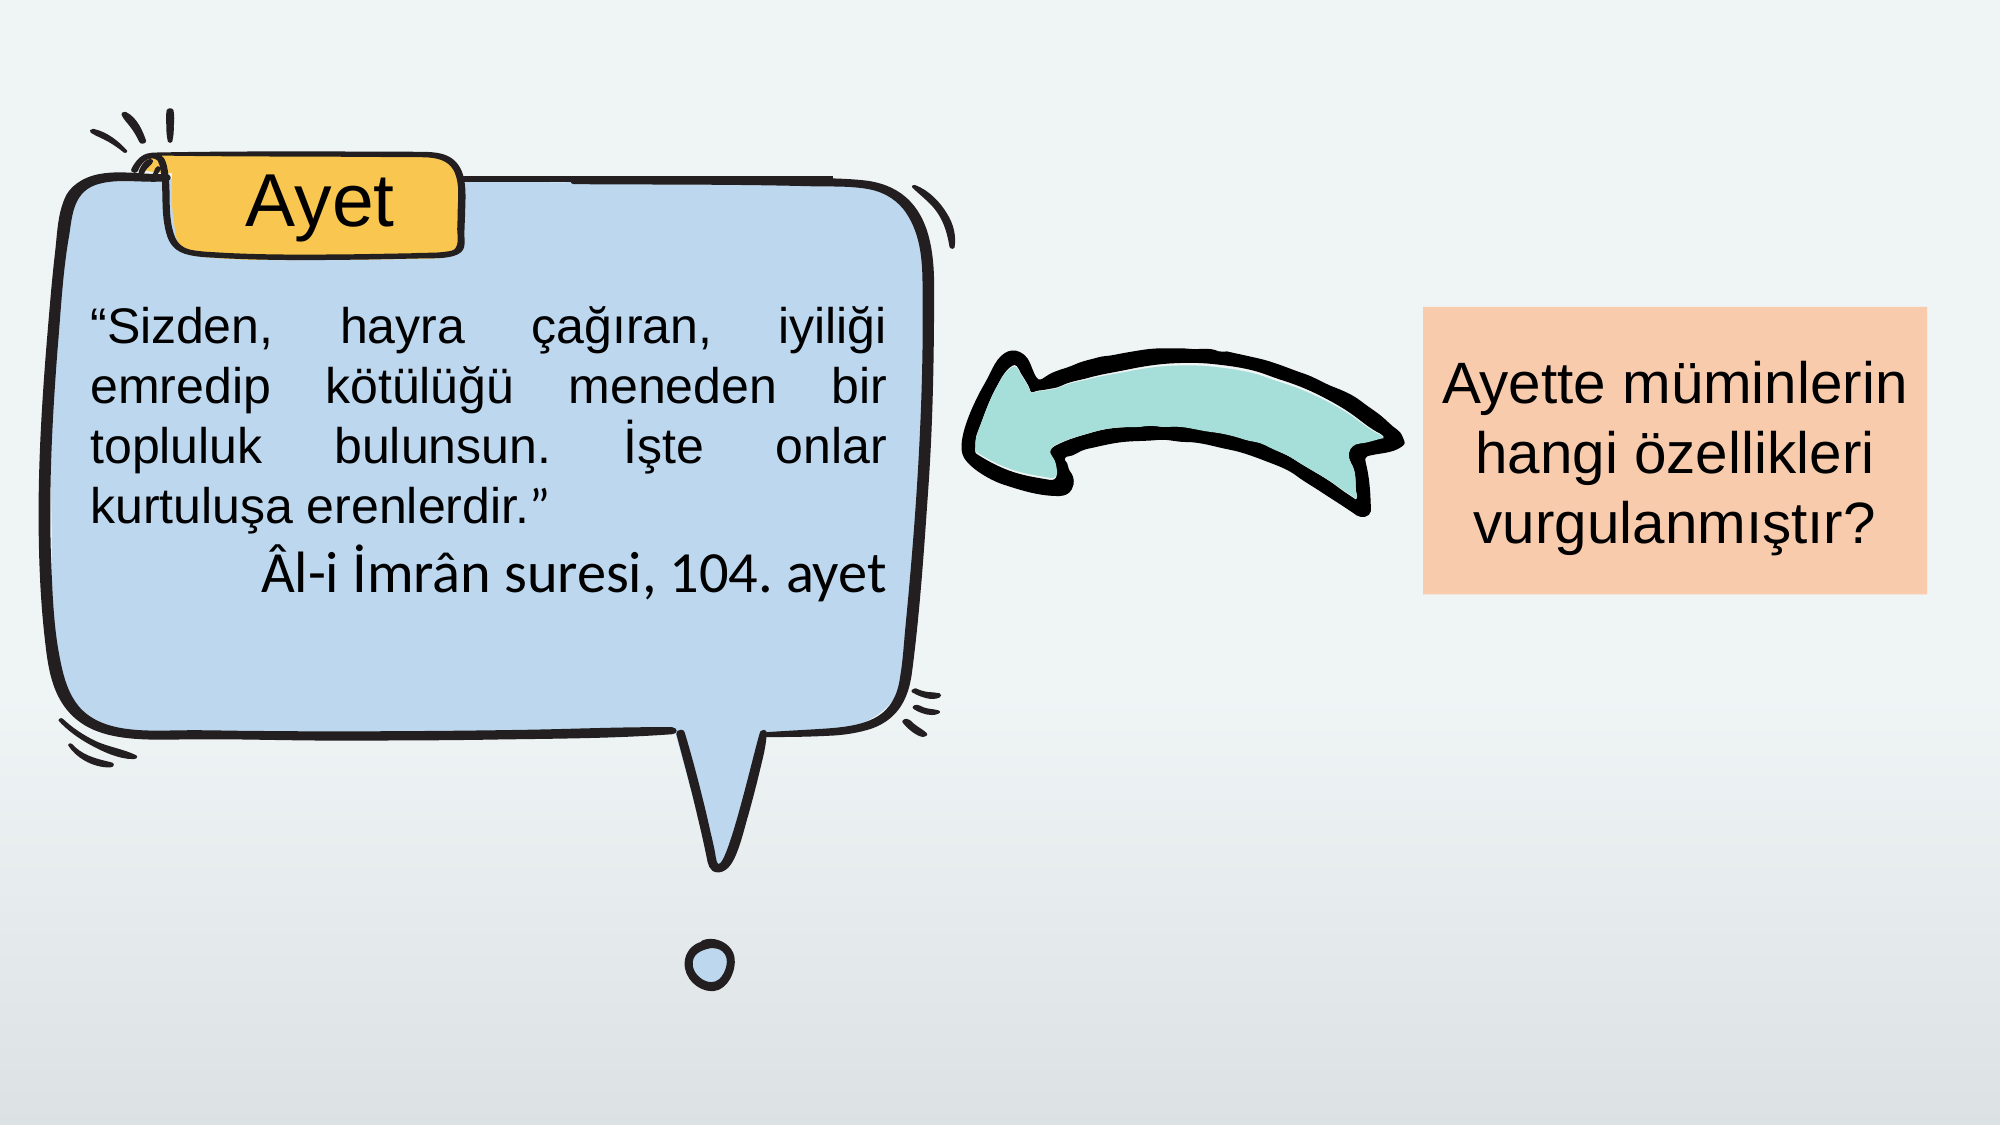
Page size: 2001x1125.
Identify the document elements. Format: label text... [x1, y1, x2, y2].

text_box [1096, 213, 1274, 651]
text_box Ayette müminlerin hangi özellikleri vurgulanmıştır? [1423, 306, 1928, 595]
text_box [37, 108, 957, 992]
